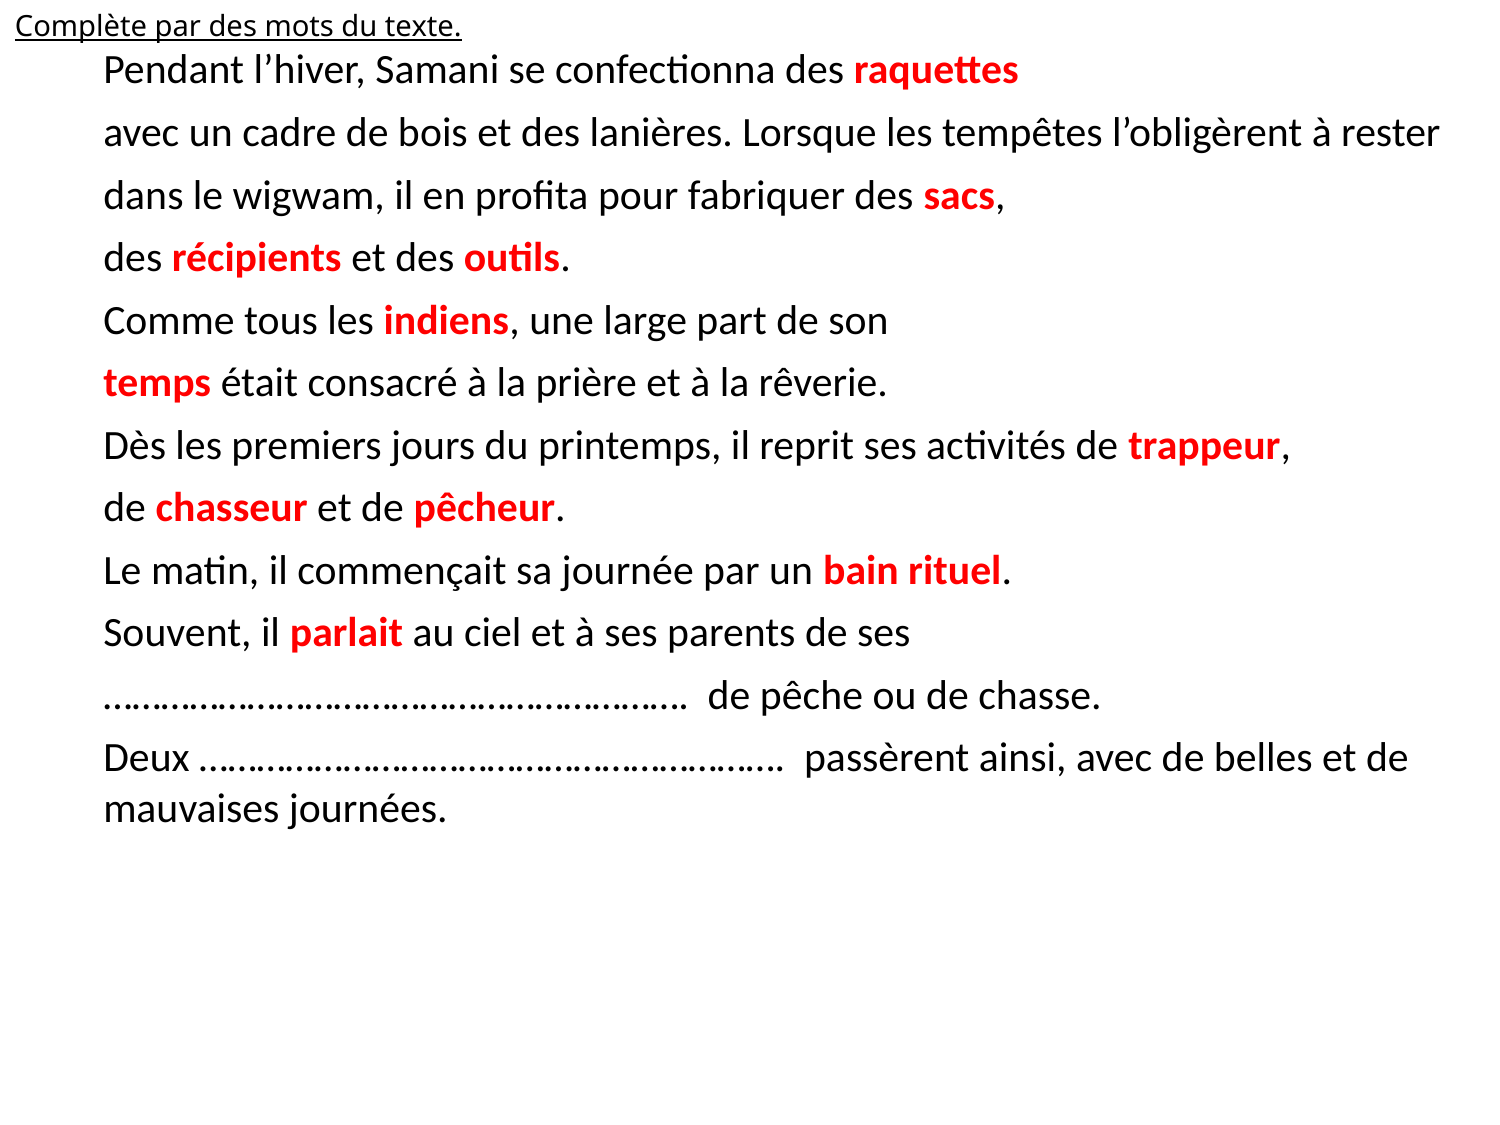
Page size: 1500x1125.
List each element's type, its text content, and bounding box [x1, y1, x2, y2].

text_box Complète par des mots du texte. Pendant l’hiver, Samani se confectionna des raquettes avec un cadre de bois et des lanières. Lorsque les tempêtes l’obligèrent à rester dans le wigwam, il en profita pour fabriquer des sacs, des récipients et des outils. Comme tous les indiens, une large part de son temps était consacré à la prière et à la rêverie. Dès les premiers jours du printemps, il reprit ses activités de trappeur, de chasseur et de pêcheur. Le matin, il commençait sa journée par un bain rituel. Souvent, il parlait au ciel et à ses parents de ses ……………………………………………………. de pêche ou de chasse. Deux ……………………………………………………. passèrent ainsi, avec de belles et de mauvaises journées. [0, 0, 1500, 838]
